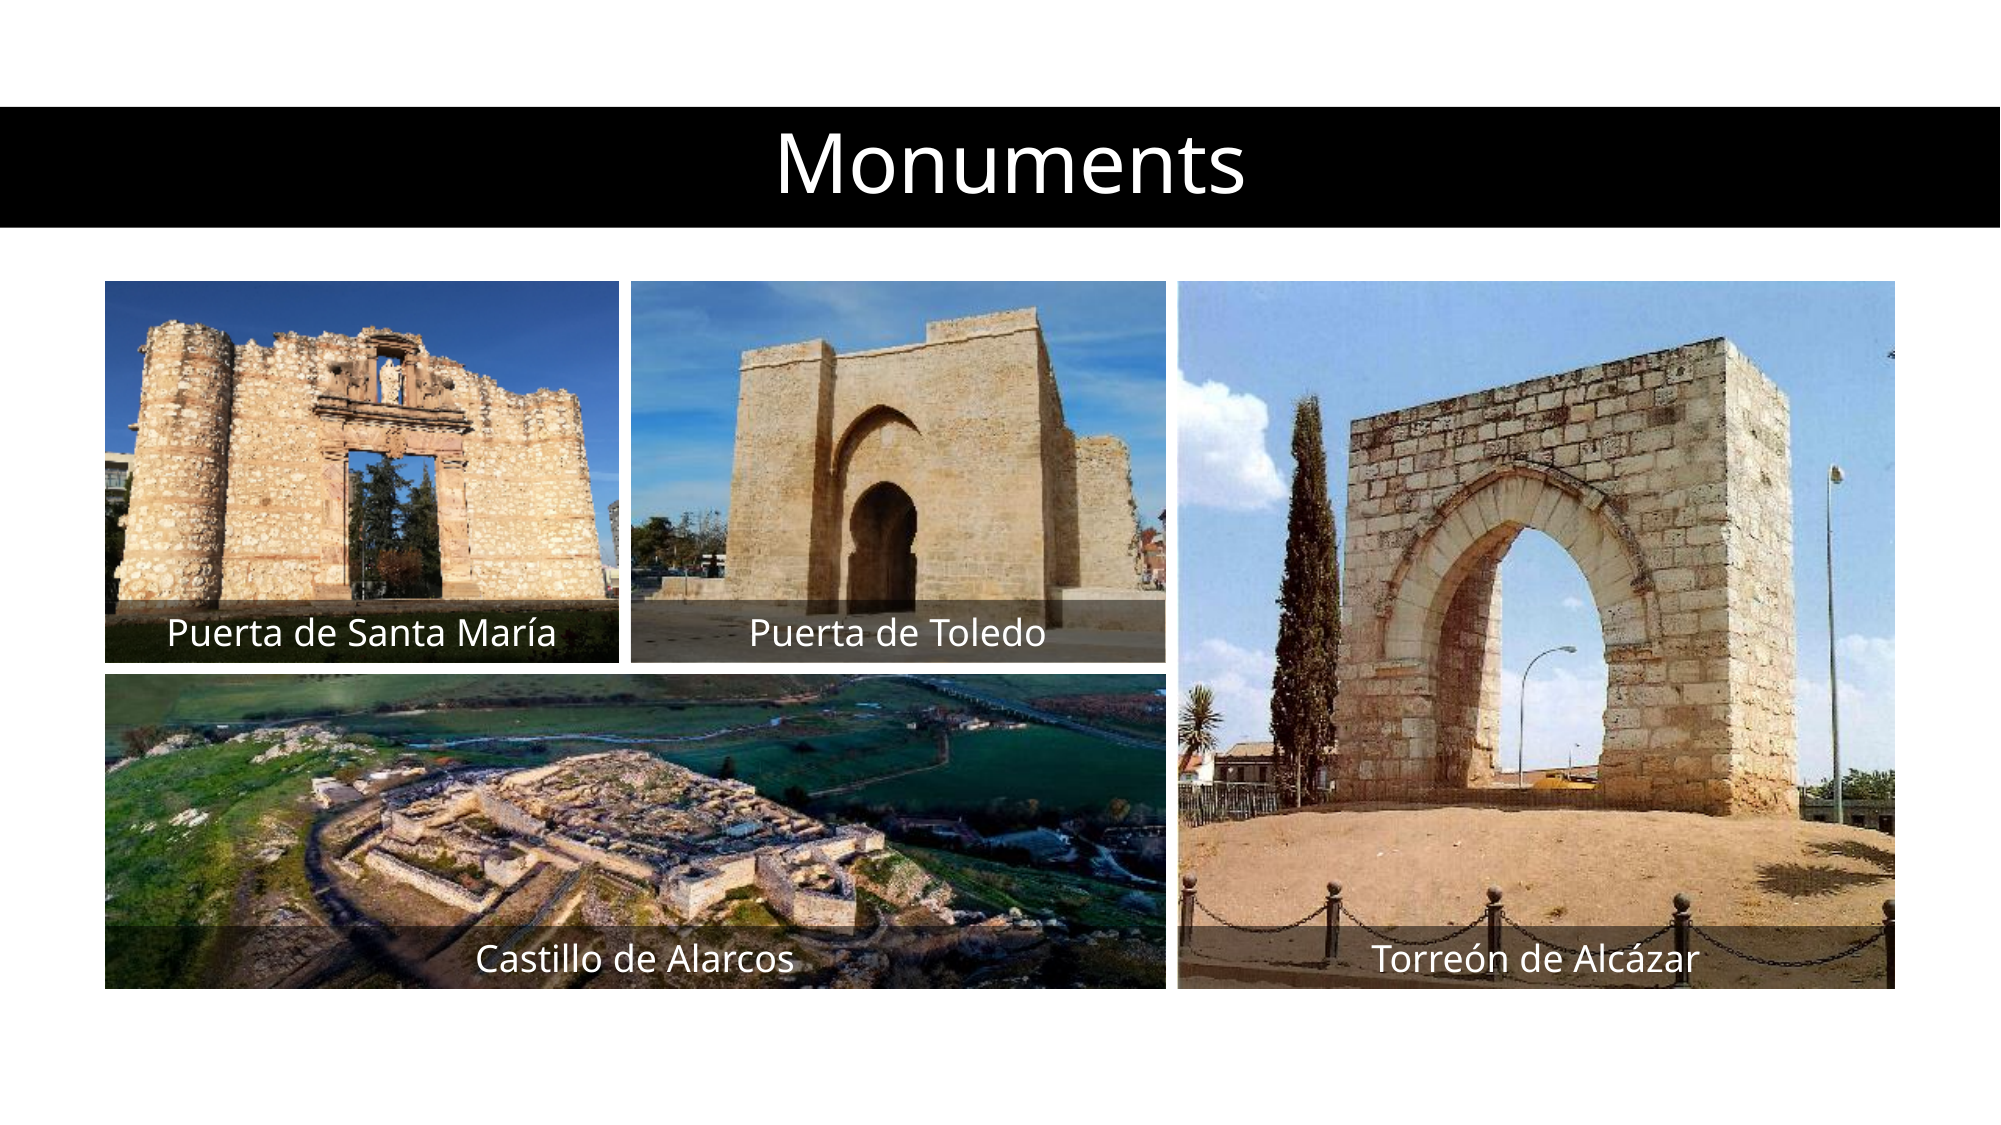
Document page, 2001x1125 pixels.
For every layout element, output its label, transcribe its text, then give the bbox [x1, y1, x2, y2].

picture [105, 674, 1166, 989]
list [630, 281, 1166, 663]
text_box [0, 106, 2000, 229]
picture [105, 281, 619, 663]
title Monuments [91, 105, 1931, 228]
picture [1177, 281, 1895, 989]
